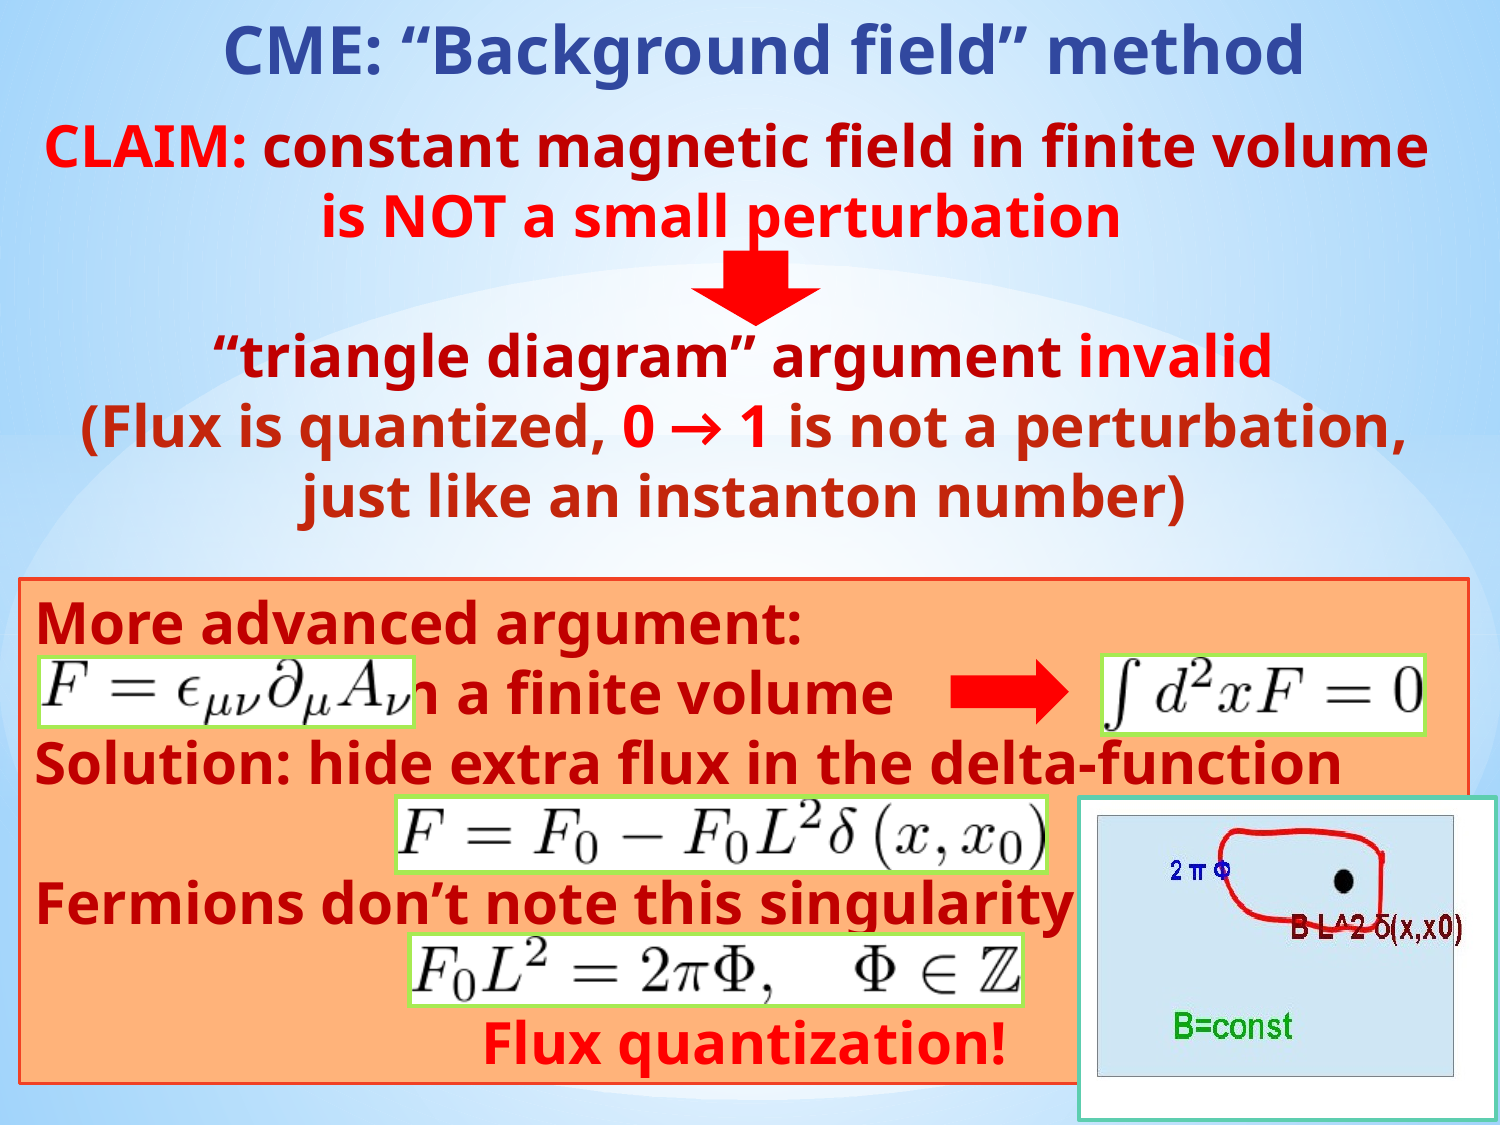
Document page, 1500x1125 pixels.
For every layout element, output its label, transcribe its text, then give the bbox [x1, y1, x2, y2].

picture [1080, 799, 1495, 1118]
title CME: “Background field” method [0, 0, 1500, 114]
picture [1104, 657, 1424, 733]
picture [41, 658, 412, 725]
picture [411, 936, 1022, 1004]
picture [397, 798, 1045, 871]
text_box [688, 248, 823, 328]
text_box CLAIM: constant magnetic field in finite volume is NOT a small perturbation “triangle diagram” argument invalid (Flux is quantized, 0 → 1 is not a perturbation, just like an instanton number) [17, 101, 1471, 537]
text_box More advanced argument: in a finite volume Solution: hide extra flux in the delta-function Fermions don’t note this singularity if Flux quantization! [19, 578, 1469, 1084]
text_box [948, 657, 1071, 727]
